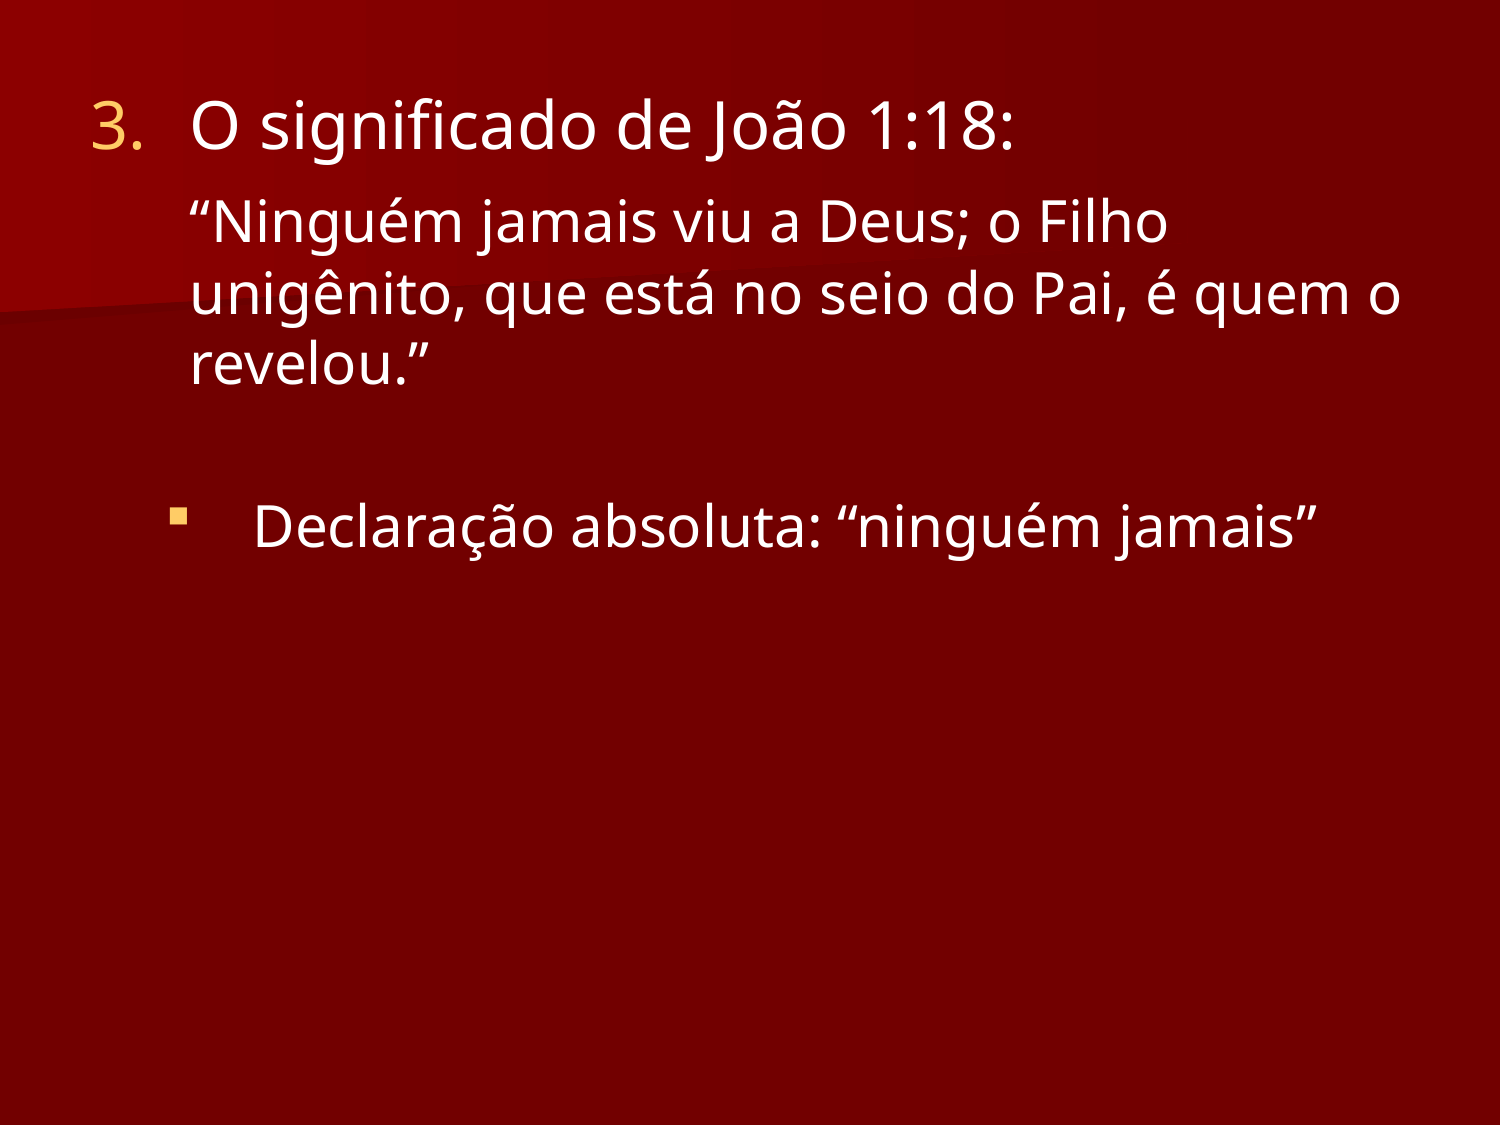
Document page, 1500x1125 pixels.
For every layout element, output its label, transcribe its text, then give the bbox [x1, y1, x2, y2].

list O significado de João 1:18: “Ninguém jamais viu a Deus; o Filho unigênito, que está no seio do Pai, é quem o revelou.” Declaração absoluta: “ninguém jamais” [75, 75, 1425, 1050]
